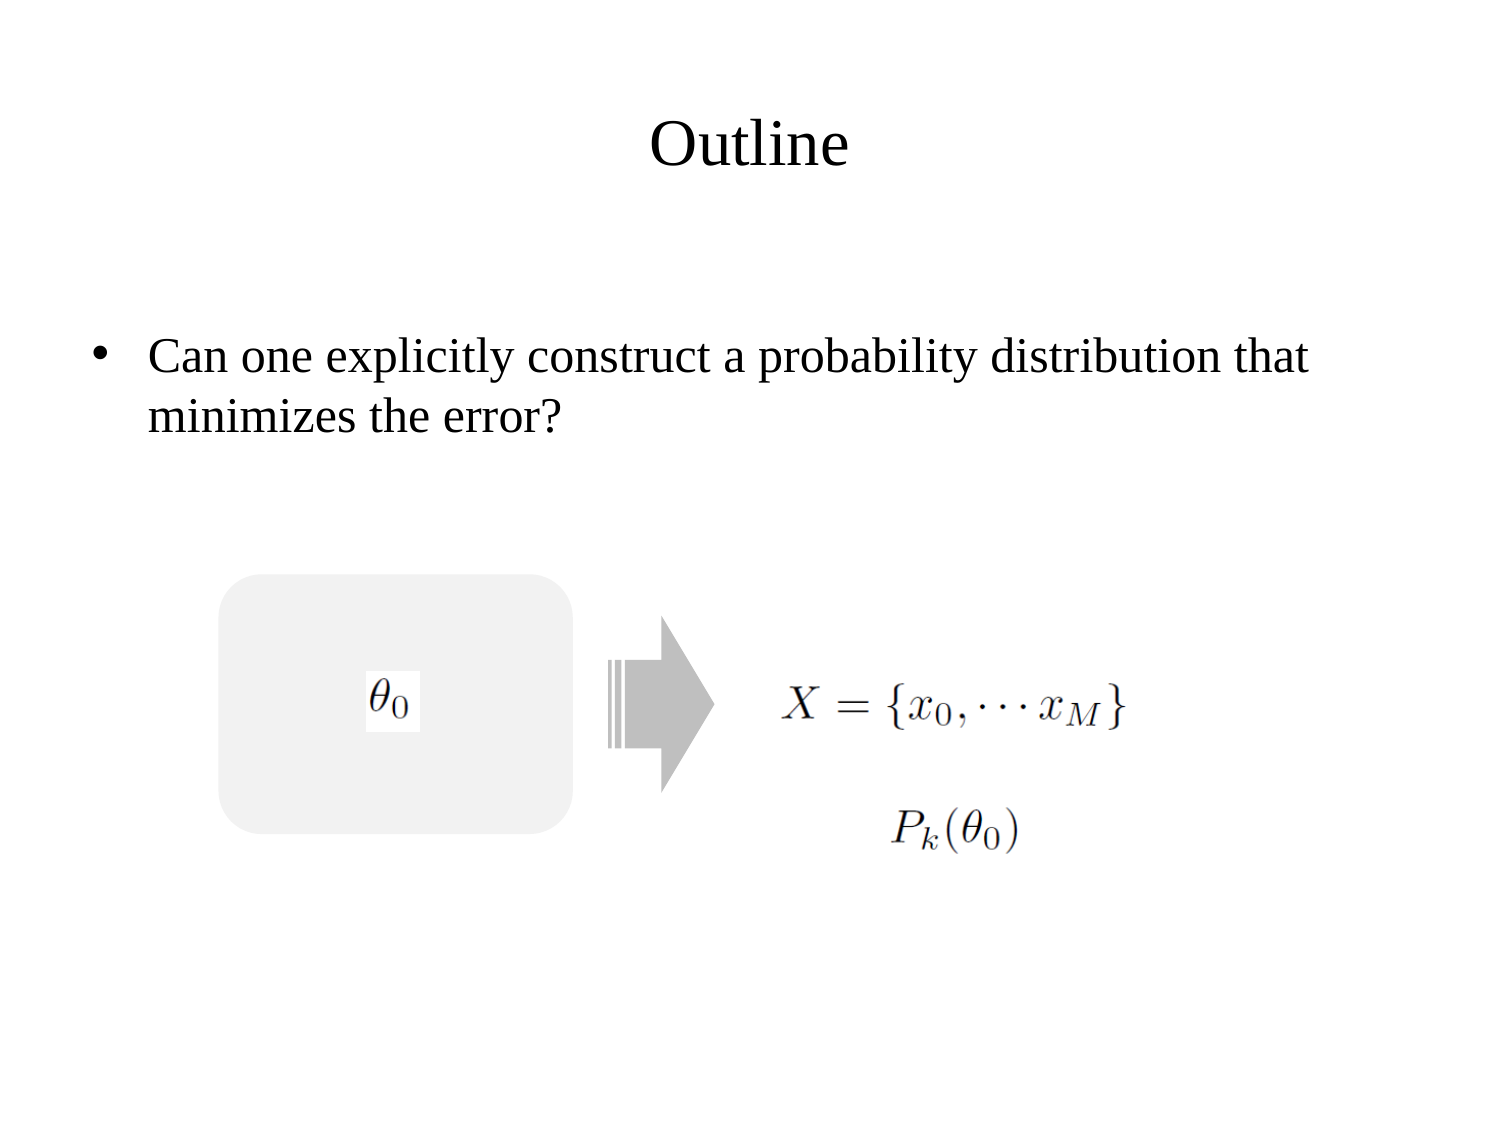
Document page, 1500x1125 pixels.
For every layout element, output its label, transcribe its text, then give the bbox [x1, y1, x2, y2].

title Outline [75, 45, 1425, 233]
list Can one explicitly construct a probability distribution that minimizes the error? [76, 314, 1427, 485]
picture [883, 792, 1028, 863]
picture [366, 671, 420, 732]
text_box [216, 572, 575, 837]
picture [773, 671, 1138, 737]
text_box [606, 613, 717, 795]
